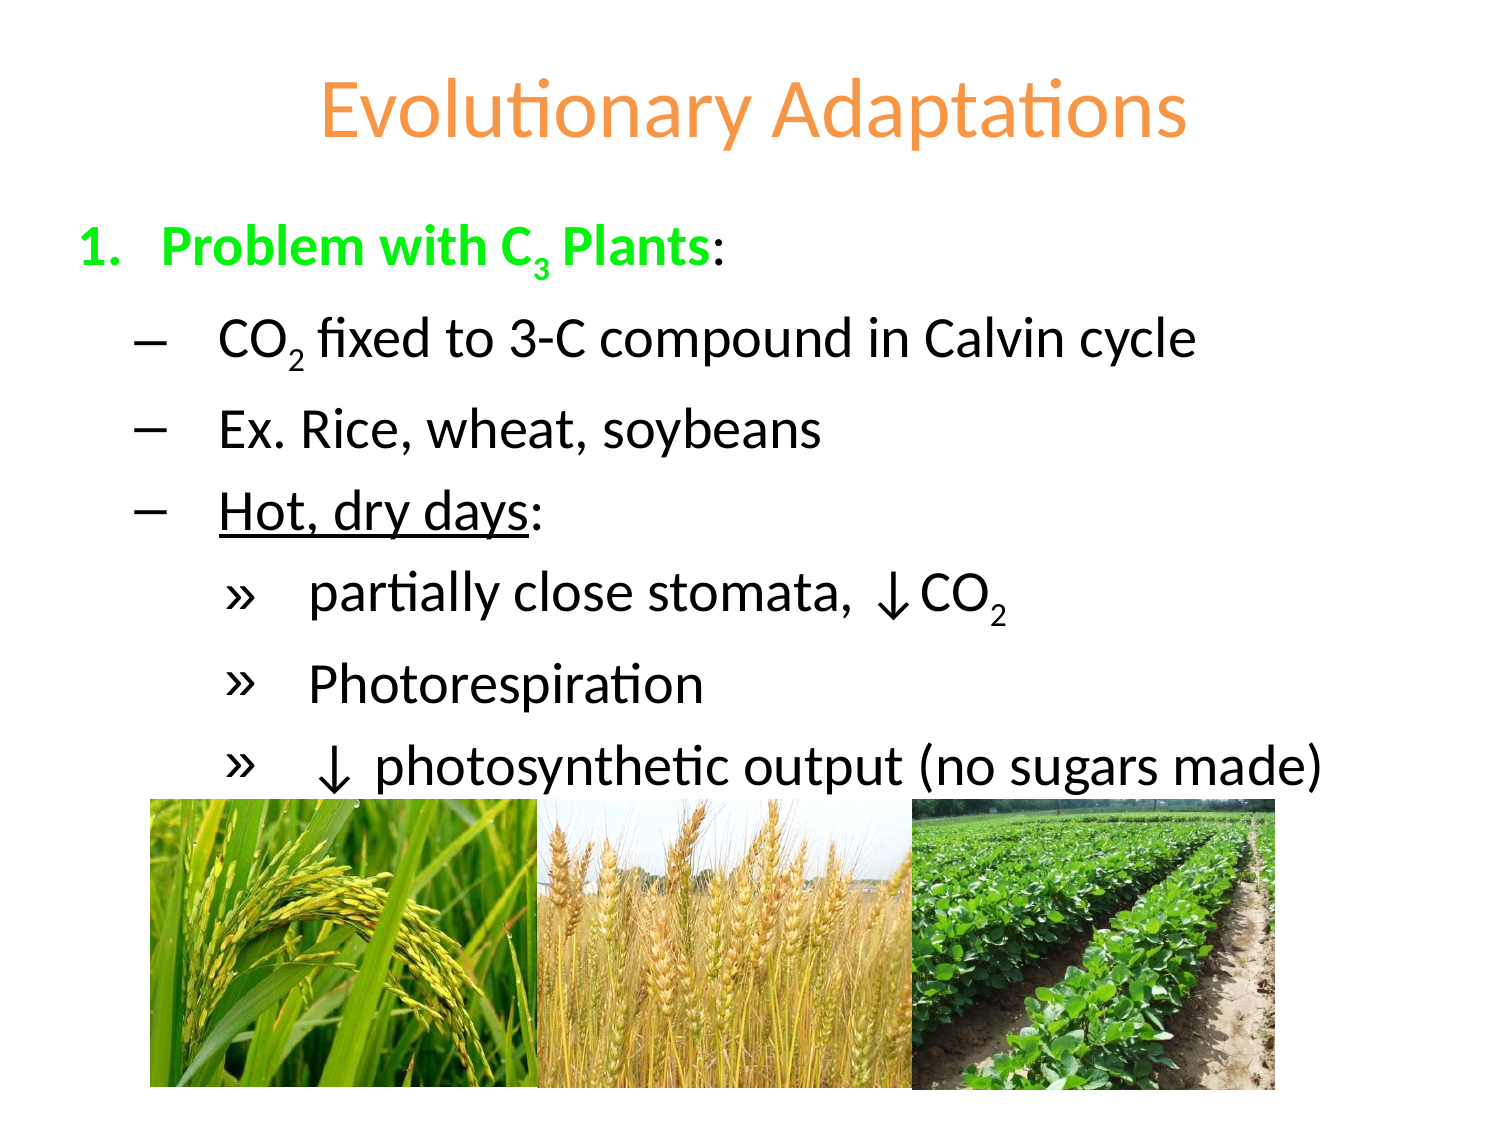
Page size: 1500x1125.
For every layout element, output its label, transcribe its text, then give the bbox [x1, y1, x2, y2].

list Problem with C3 Plants: CO2 fixed to 3-C compound in Calvin cycle Ex. Rice, wheat, soybeans Hot, dry days: partially close stomata, ↓CO2 Photorespiration ↓ photosynthetic output (no sugars made) [62, 200, 1463, 1055]
title Evolutionary Adaptations [75, 45, 1425, 163]
picture [149, 799, 1276, 1090]
